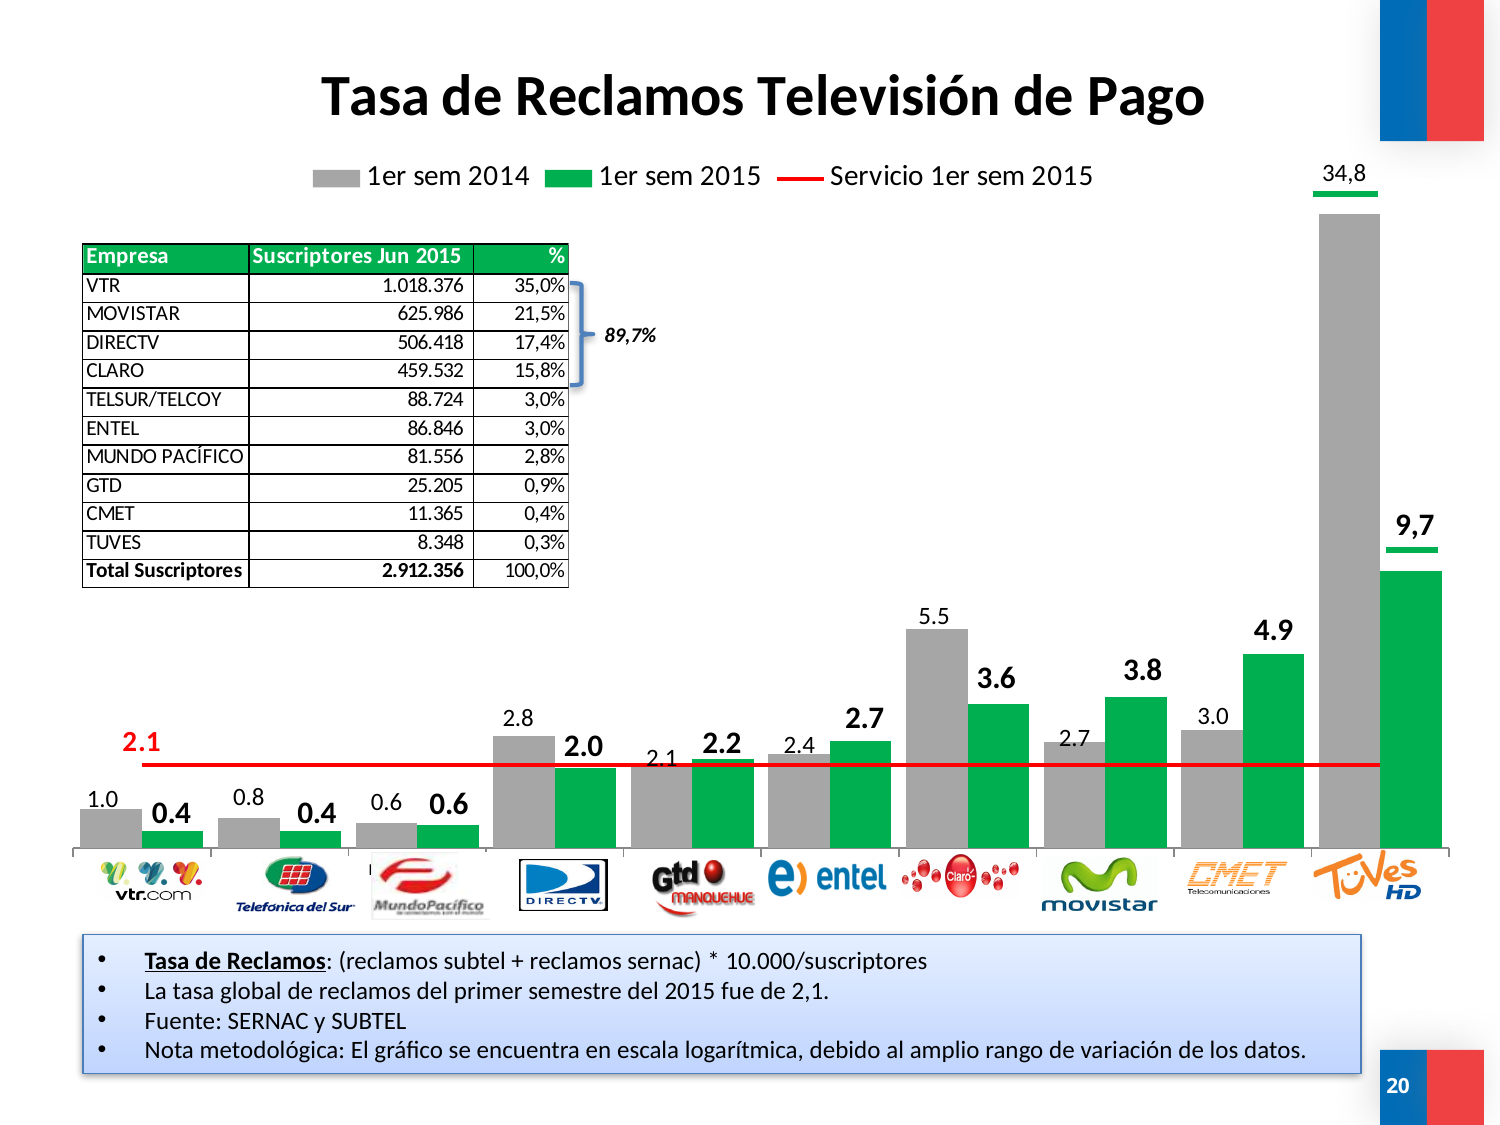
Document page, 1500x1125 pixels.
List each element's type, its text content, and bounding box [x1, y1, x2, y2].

text_box Tasa de Reclamos: (reclamos subtel + reclamos sernac) * 10.000/suscriptores La tasa global de reclamos del primer semestre del 2015 fue de 2,1. Fuente: SERNAC y SUBTEL Nota metodológica: El gráfico se encuentra en escala logarítmica, debido al amplio rango de variación de los datos. [82, 942, 1362, 1074]
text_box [43, 28, 1485, 933]
picture [1313, 849, 1422, 903]
picture [765, 855, 888, 902]
picture [227, 856, 360, 913]
picture [900, 853, 1021, 899]
picture [1177, 856, 1294, 899]
slide_number 20 [1335, 1070, 1425, 1103]
picture [519, 859, 609, 912]
picture [97, 859, 206, 902]
picture [641, 854, 759, 920]
picture [81, 243, 571, 590]
picture [1041, 857, 1158, 912]
picture [371, 851, 491, 920]
